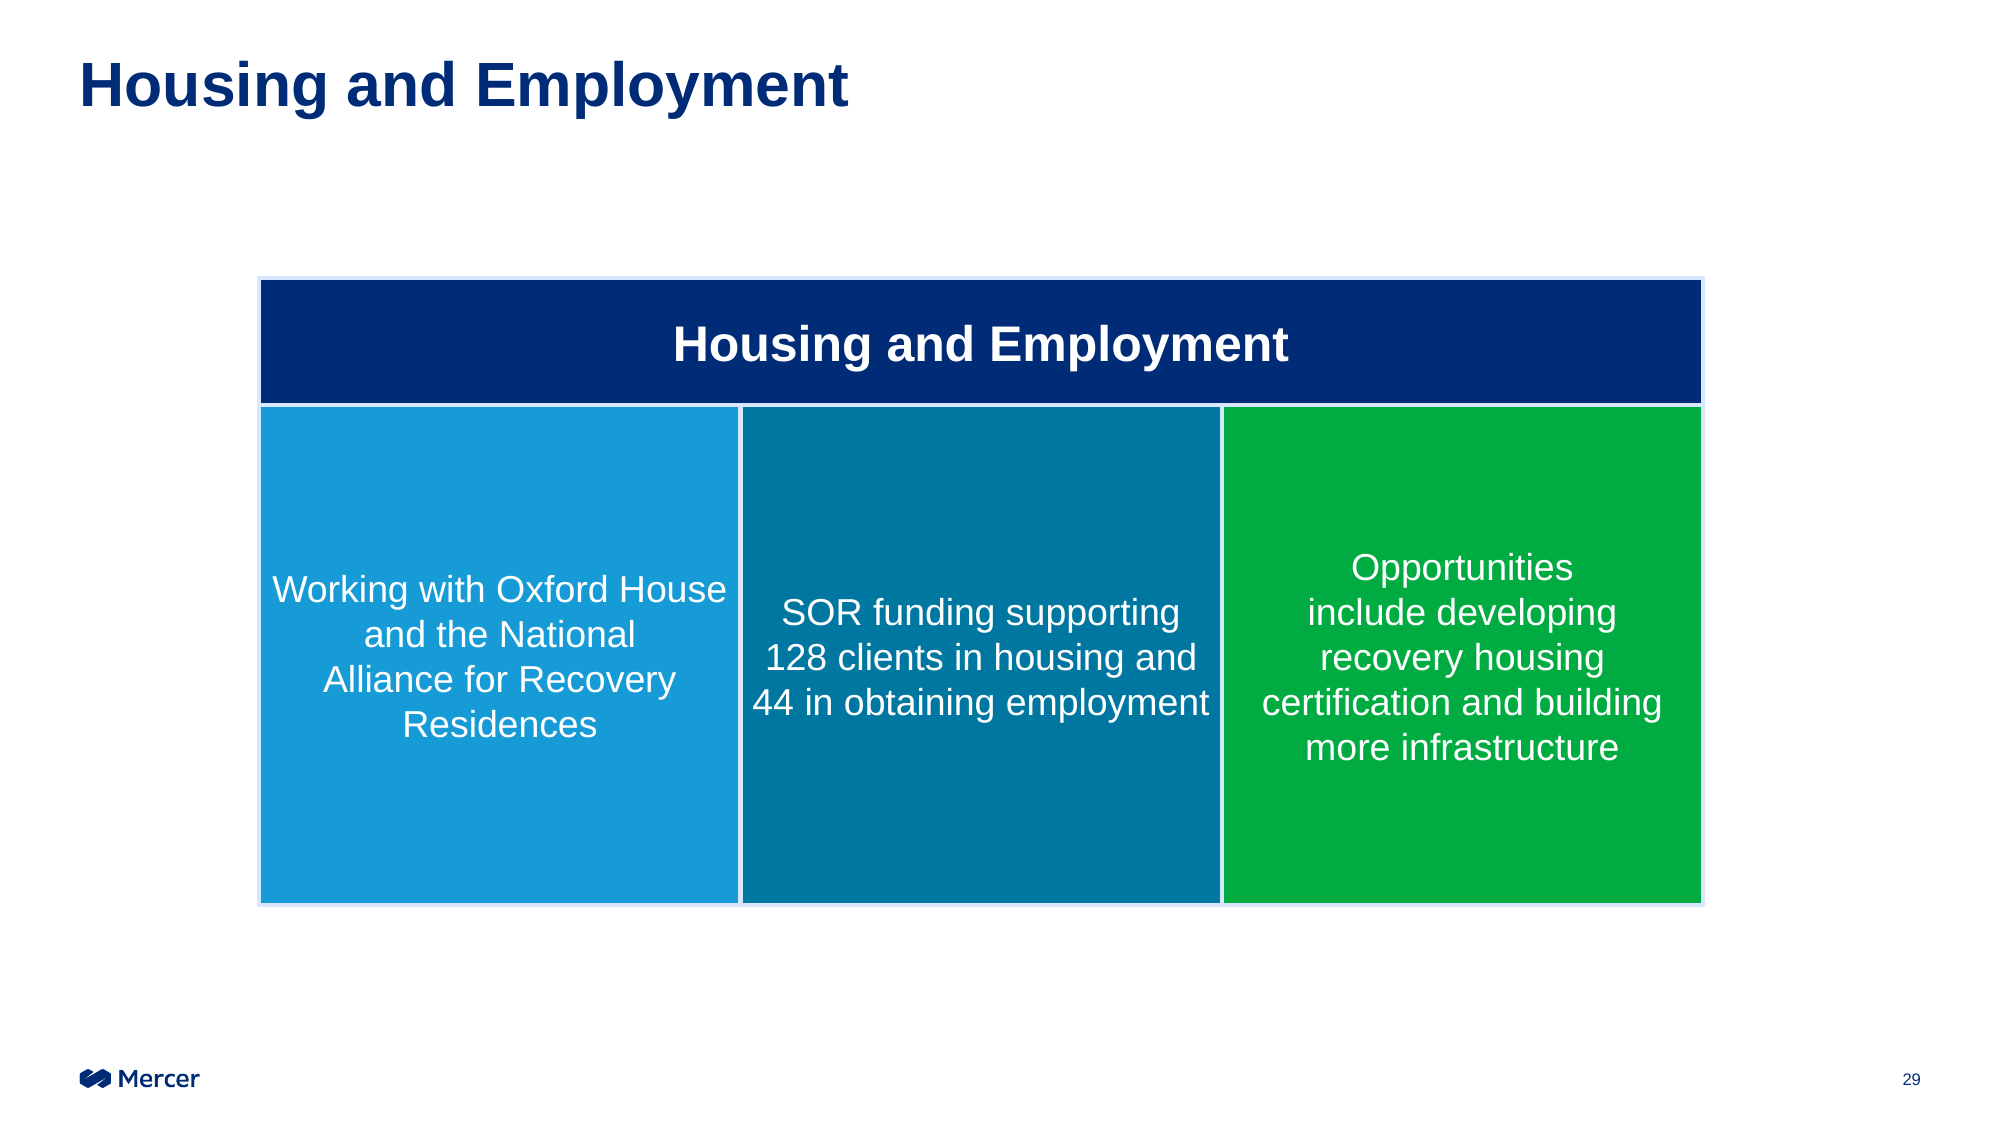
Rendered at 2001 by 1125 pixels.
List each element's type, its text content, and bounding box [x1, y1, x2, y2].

title Housing and Employment [79, 58, 1921, 140]
text_box Housing and Employment [257, 276, 1705, 403]
text_box Working with Oxford House and the National Alliance for Recovery Residences [257, 403, 738, 907]
text_box SOR funding supporting 128 clients in housing and 44 in obtaining employment [738, 403, 1220, 907]
text_box Opportunities include developing recovery housing certification and building more infrastructure [1220, 403, 1705, 907]
slide_number 29 [1875, 1068, 1922, 1090]
picture [79, 1068, 200, 1088]
